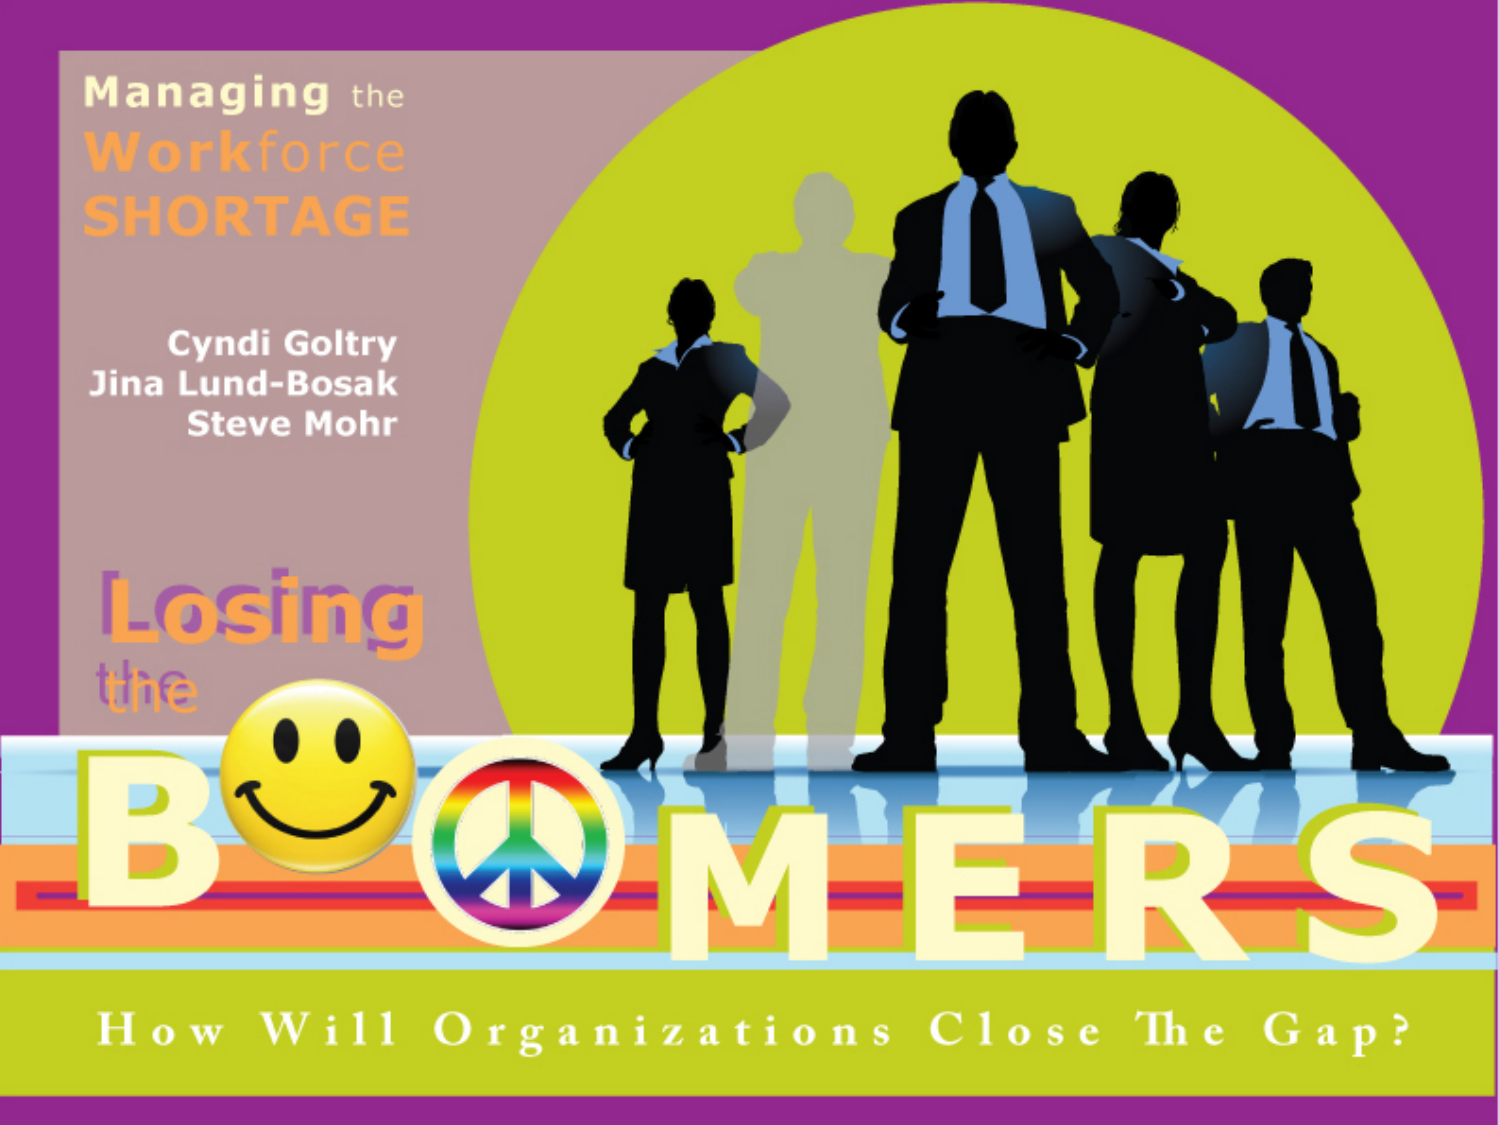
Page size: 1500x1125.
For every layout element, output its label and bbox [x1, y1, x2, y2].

list [0, 0, 1500, 1125]
